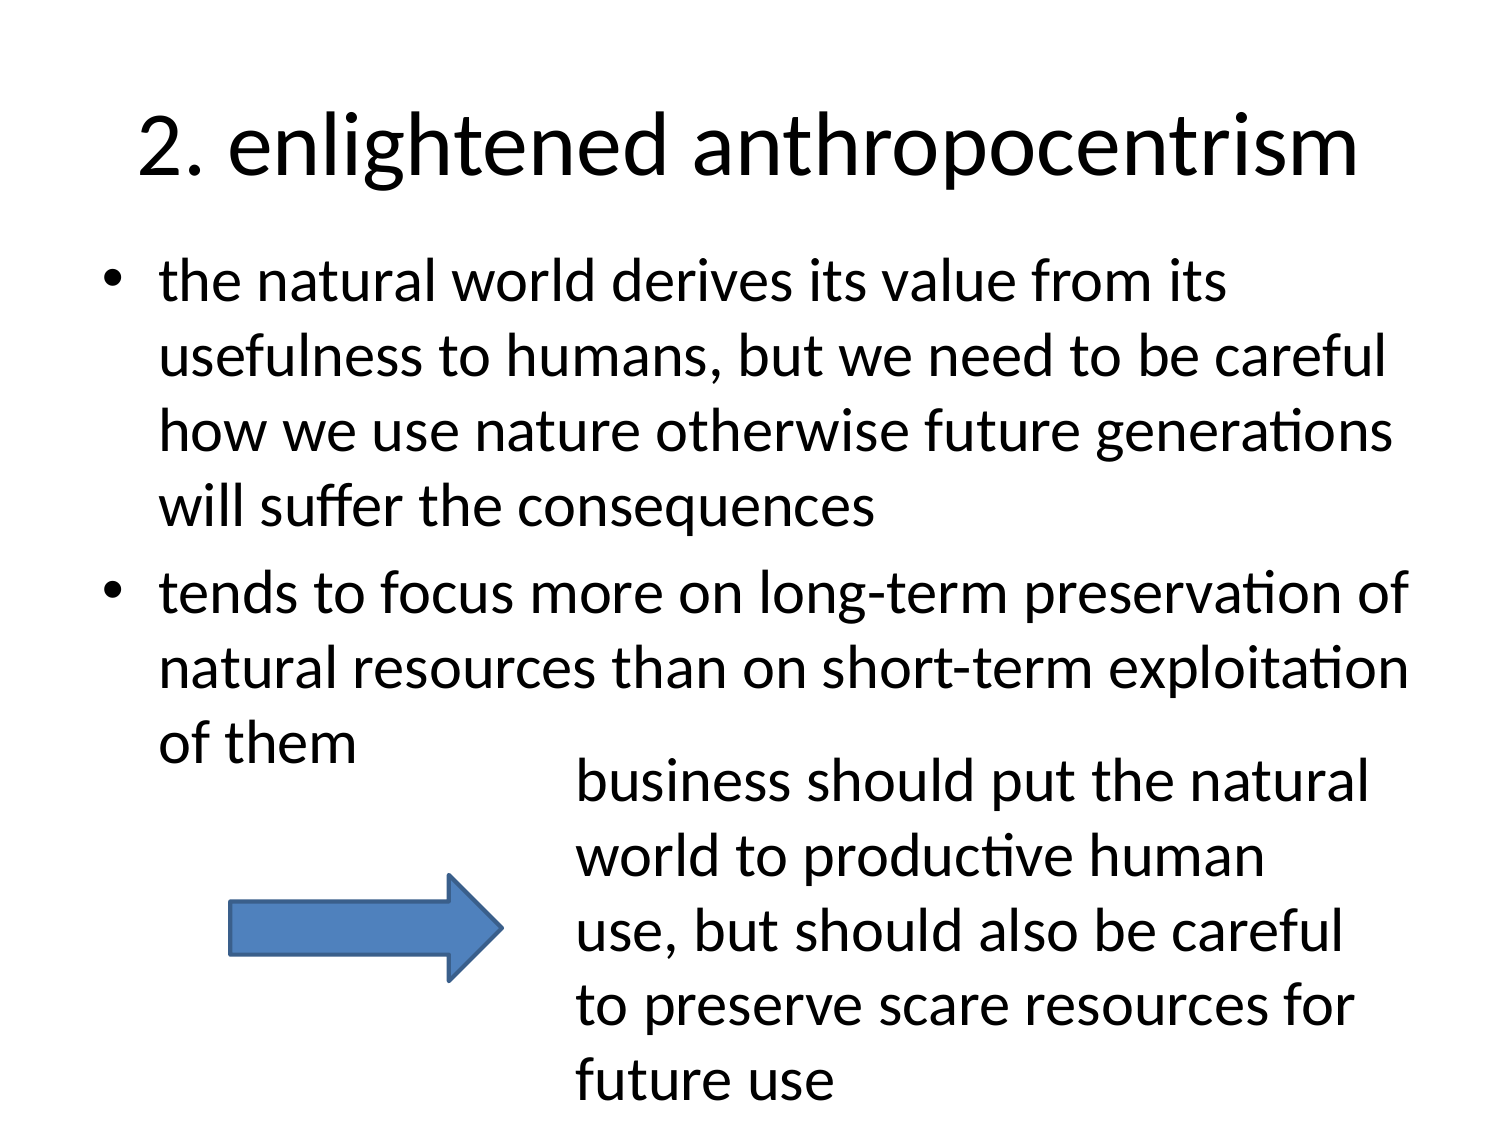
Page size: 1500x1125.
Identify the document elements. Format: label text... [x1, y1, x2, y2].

text_box [228, 872, 505, 984]
title 2. enlightened anthropocentrism [75, 45, 1425, 233]
list the natural world derives its value from its usefulness to humans, but we need to be careful how we use nature otherwise future generations will suffer the consequences tends to focus more on long-term preservation of natural resources than on short-term exploitation of them [86, 231, 1437, 768]
text_box business should put the natural world to productive human use, but should also be careful to preserve scare resources for future use [560, 731, 1400, 1121]
